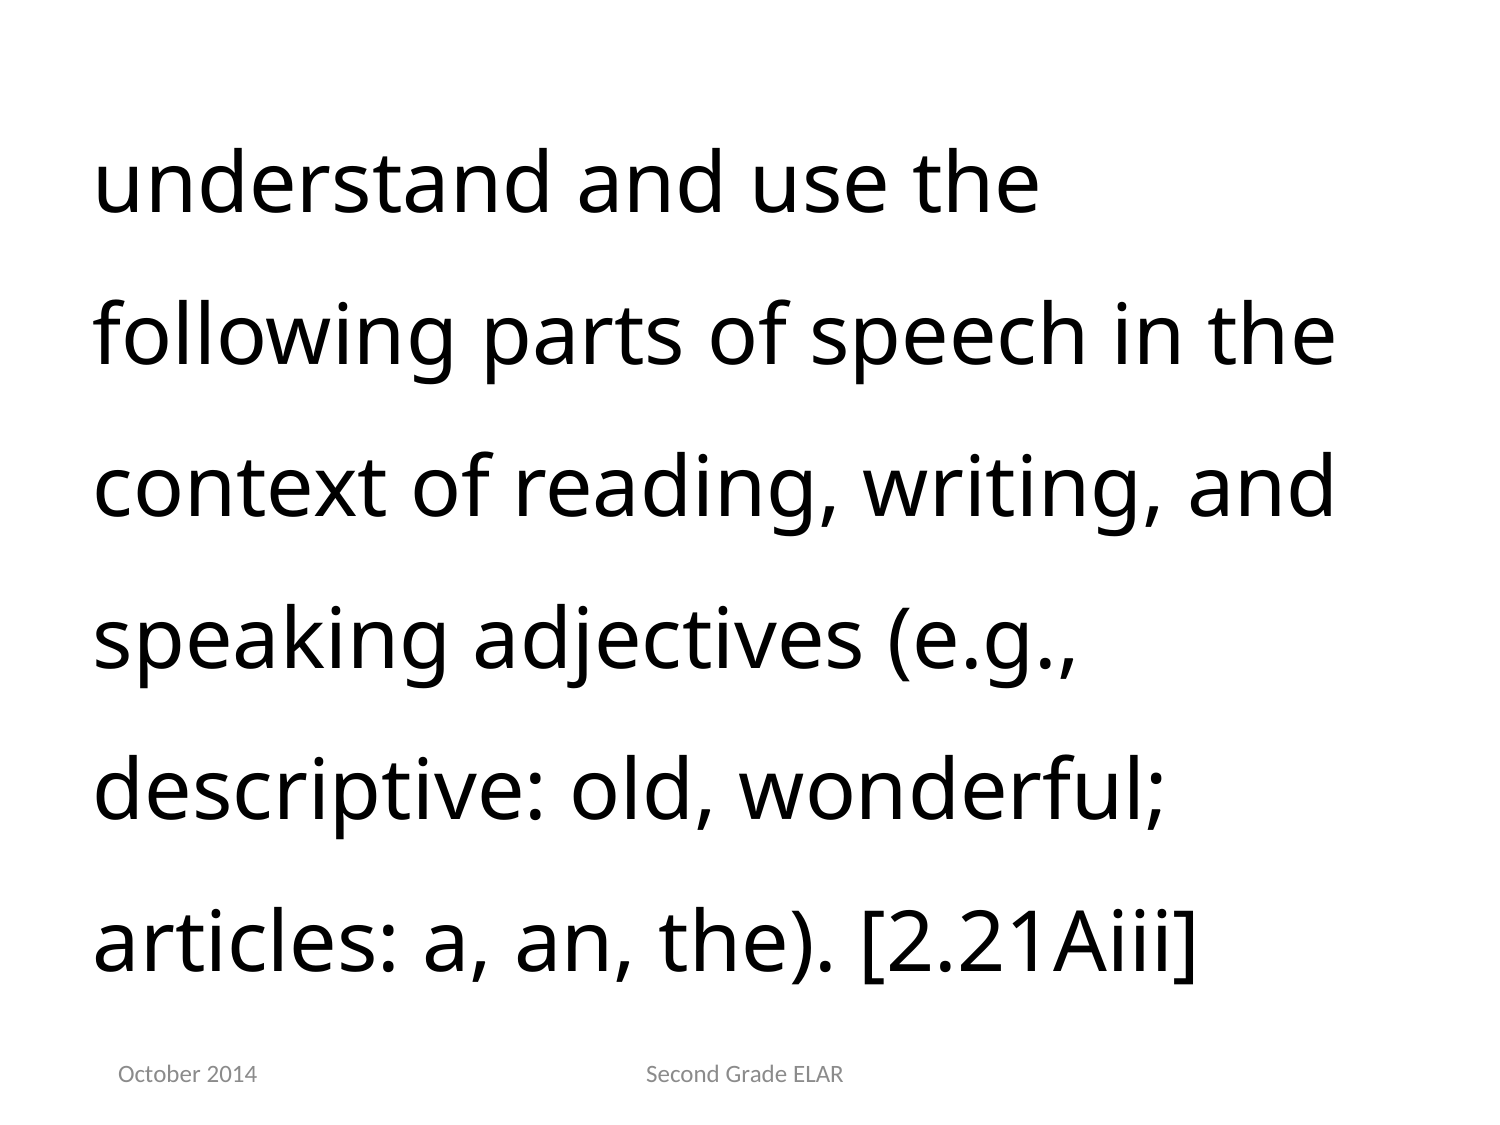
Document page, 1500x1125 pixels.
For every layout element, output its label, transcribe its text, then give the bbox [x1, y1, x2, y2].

footer Second Grade ELAR [492, 1042, 999, 1103]
subtitle understand and use the following parts of speech in the context of reading, writing, and speaking adjectives (e.g., descriptive: old, wonderful; articles: a, an, the). [2.21Aiii] [78, 70, 1429, 1014]
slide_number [103, 1042, 441, 1103]
